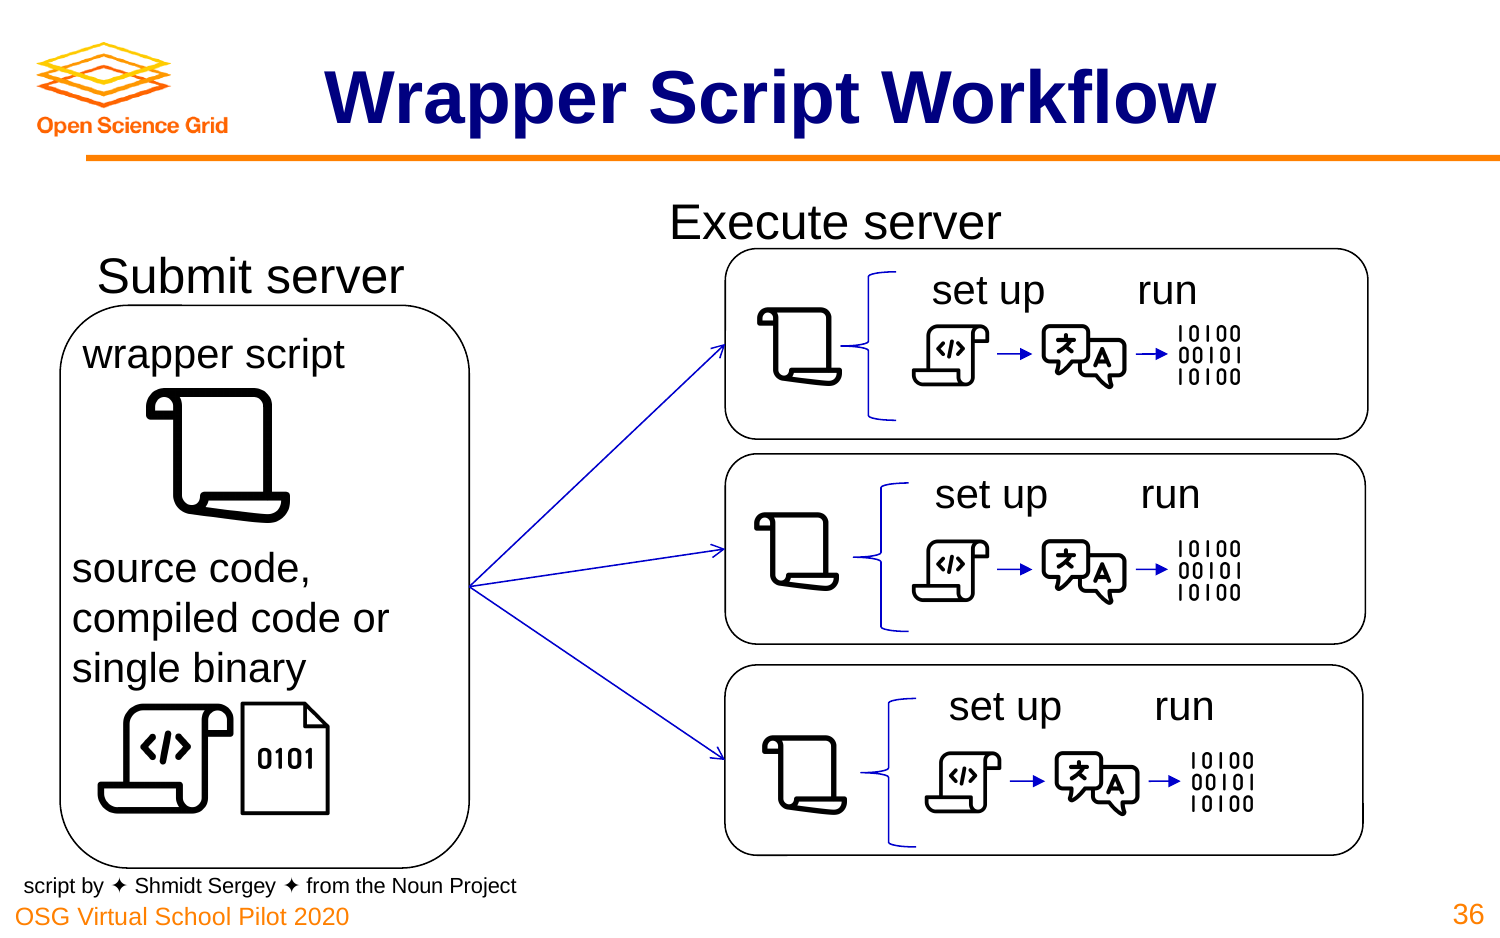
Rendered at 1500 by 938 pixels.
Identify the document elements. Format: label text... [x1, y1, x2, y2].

picture [81, 687, 356, 826]
text_box [60, 699, 470, 863]
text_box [468, 548, 726, 585]
text_box [724, 664, 1363, 856]
picture [903, 314, 998, 394]
picture [915, 741, 1011, 821]
picture [1167, 534, 1252, 604]
picture [1167, 319, 1252, 389]
text_box [725, 248, 1368, 440]
text_box Execute server [654, 181, 1018, 257]
text_box [853, 271, 897, 421]
title Wrapper Script Workflow [201, 15, 1342, 172]
text_box [860, 698, 917, 847]
text_box set up run [917, 255, 1214, 320]
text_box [468, 343, 726, 548]
picture [1032, 527, 1137, 612]
picture [134, 379, 302, 524]
picture [1180, 746, 1265, 816]
slide_number 36 [1430, 874, 1500, 938]
text_box Submit server [81, 236, 421, 311]
text_box [730, 453, 1366, 645]
text_box source code, compiled code or single binary [57, 533, 463, 699]
picture [903, 530, 998, 609]
text_box wrapper script [67, 319, 361, 385]
picture [17, 23, 201, 151]
picture [755, 730, 854, 815]
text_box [468, 586, 726, 761]
text_box [60, 308, 464, 533]
picture [750, 301, 849, 386]
picture [1032, 312, 1137, 396]
text_box set up run [919, 459, 1216, 524]
picture [1044, 739, 1149, 824]
text_box [853, 482, 909, 632]
picture [747, 506, 846, 591]
text_box set up run [934, 671, 1231, 737]
text_box script by ✦ Shmidt Sergey ✦ from the Noun Project [8, 863, 533, 905]
